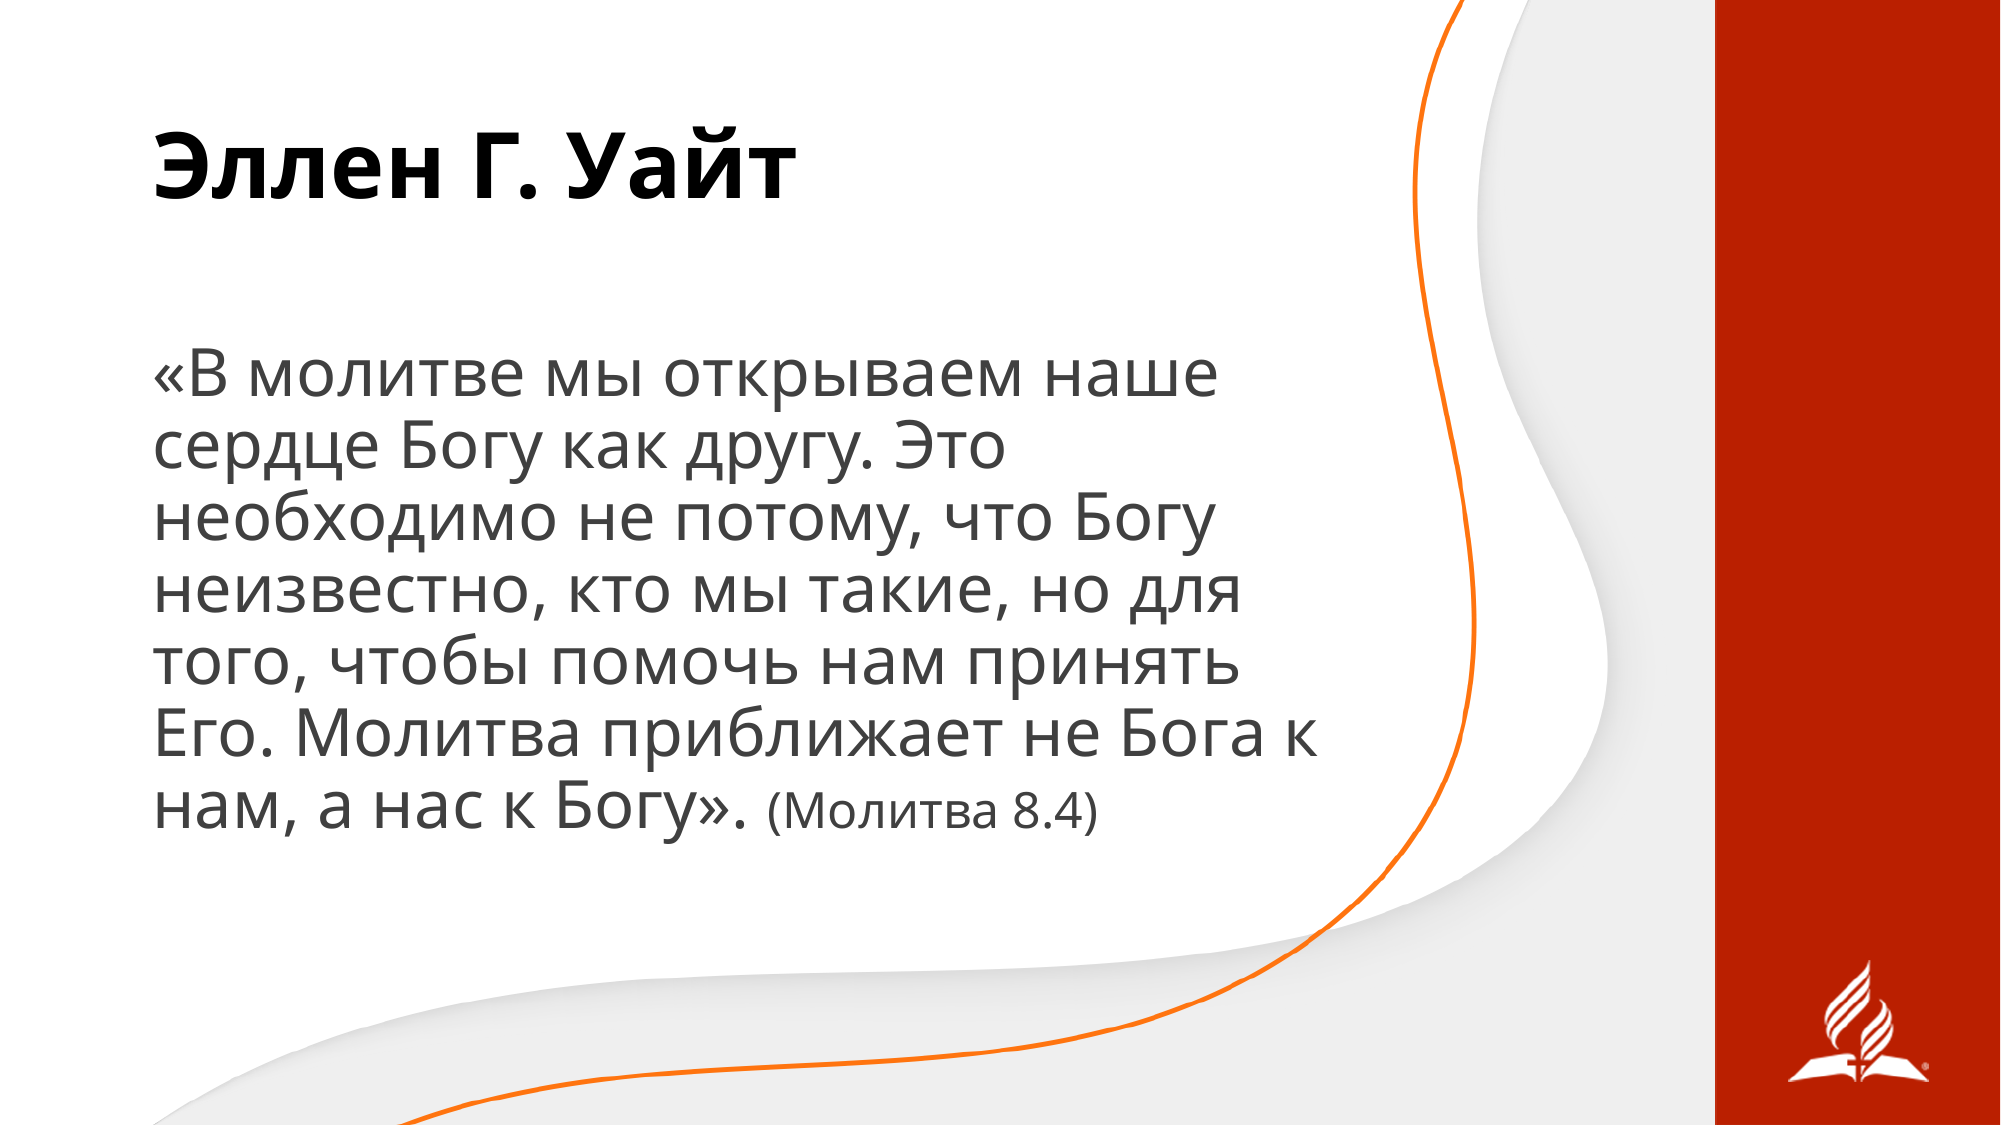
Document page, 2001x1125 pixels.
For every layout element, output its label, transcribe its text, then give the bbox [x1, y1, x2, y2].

title Эллен Г. Уайт [137, 59, 1659, 278]
picture [0, 0, 2001, 1125]
list «В молитве мы открываем наше сердце Богу как другу. Это необходимо не потому, что Богу неизвестно, кто мы такие, но для того, чтобы помочь нам принять Его. Молитва приближает не Бога к нам, а нас к Богу». (Молитва 8.4) [137, 252, 1346, 929]
